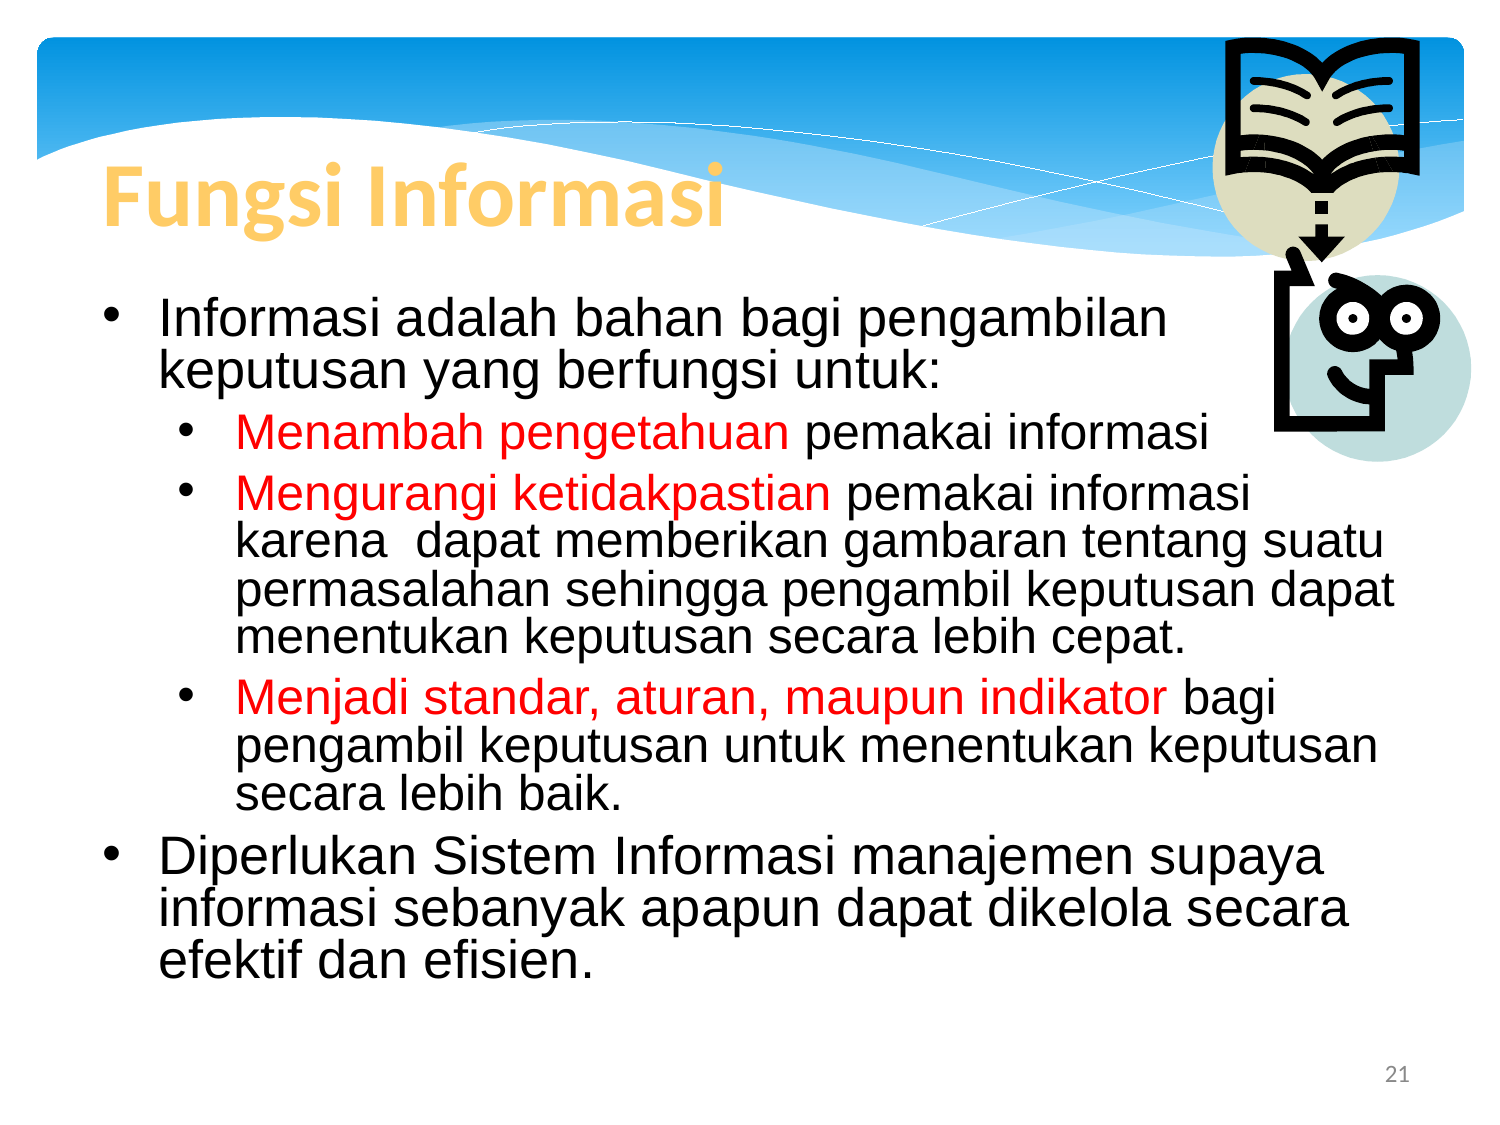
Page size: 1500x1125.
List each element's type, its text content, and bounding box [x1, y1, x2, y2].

text_box Informasi adalah bahan bagi pengambilan keputusan yang berfungsi untuk: Menambah pengetahuan pemakai informasi Mengurangi ketidakpastian pemakai informasi karena dapat memberikan gambaran tentang suatu permasalahan sehingga pengambil keputusan dapat menentukan keputusan secara lebih cepat. Menjadi standar, aturan, maupun indikator bagi pengambil keputusan untuk menentukan keputusan secara lebih baik. Diperlukan Sistem Informasi manajemen supaya informasi sebanyak apapun dapat dikelola secara efektif dan efisien. [87, 287, 1425, 1033]
picture [1212, 37, 1472, 462]
text_box Fungsi Informasi [87, 124, 1206, 255]
text_box 21 [1074, 1042, 1425, 1103]
